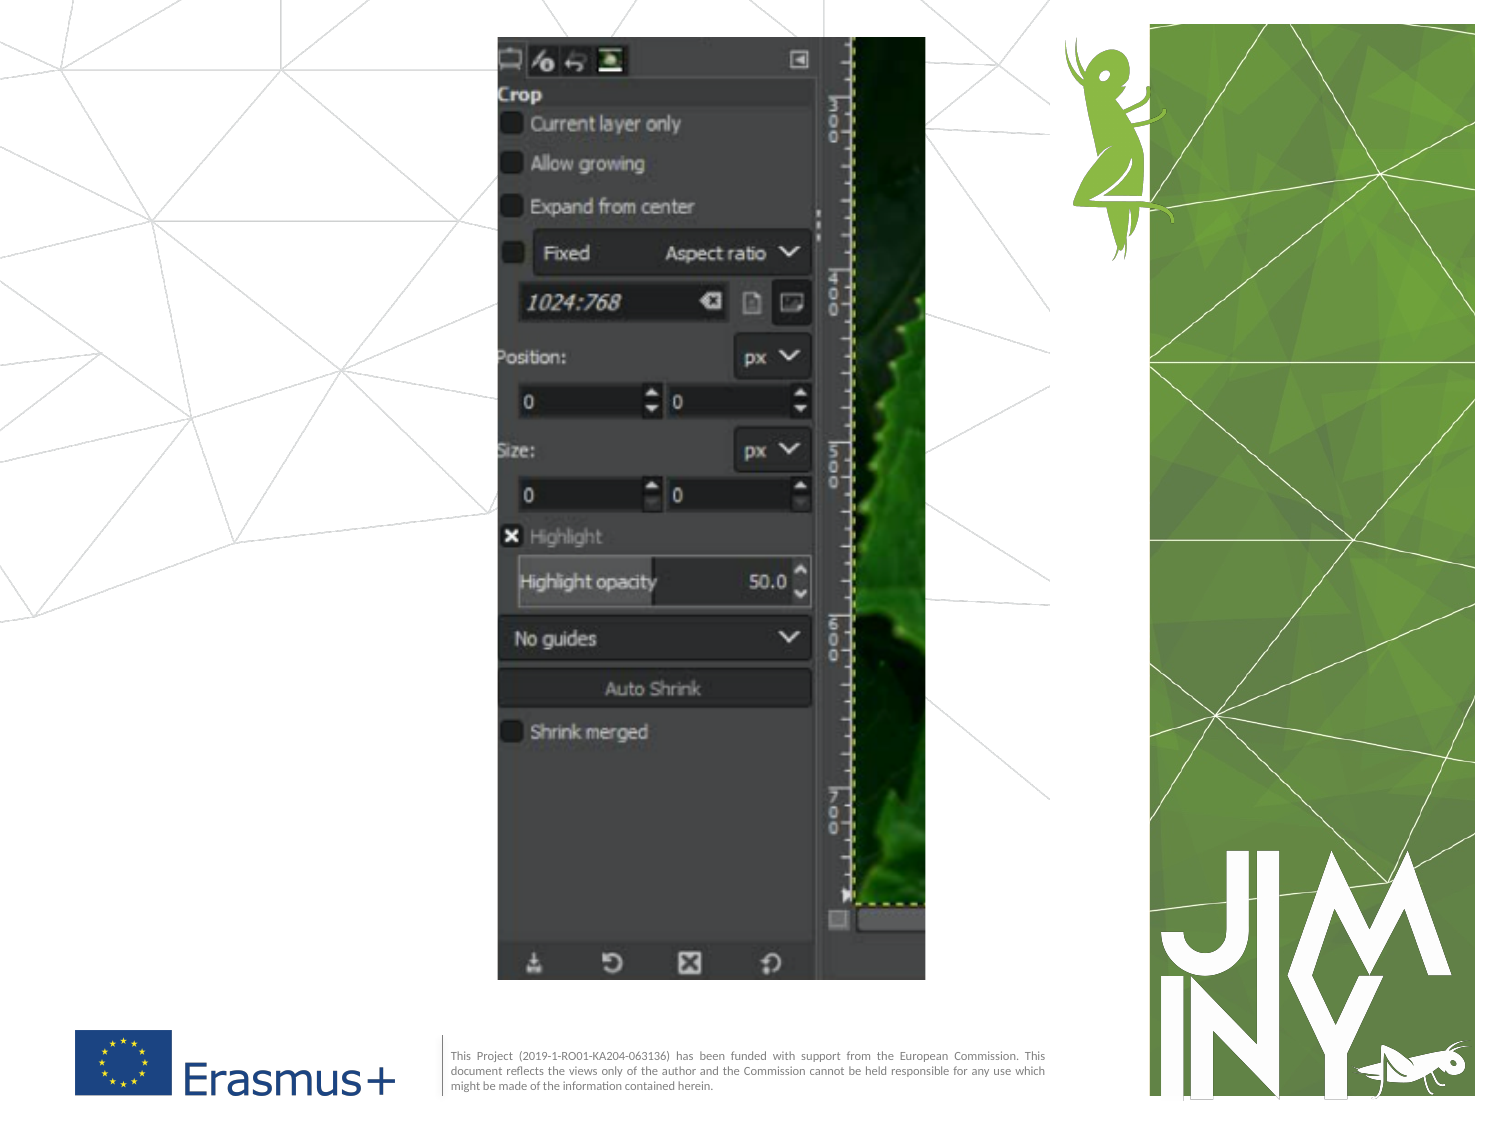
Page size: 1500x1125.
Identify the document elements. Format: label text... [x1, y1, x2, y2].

picture [74, 1030, 395, 1097]
text_box This Project (2019-1-RO01-KA204-063136) has been funded with support from the European Commission. This document reflects the views only of the author and the Commission cannot be held responsible for any use which might be made of the information contained herein. [444, 1040, 1060, 1101]
picture [0, 0, 1476, 1101]
